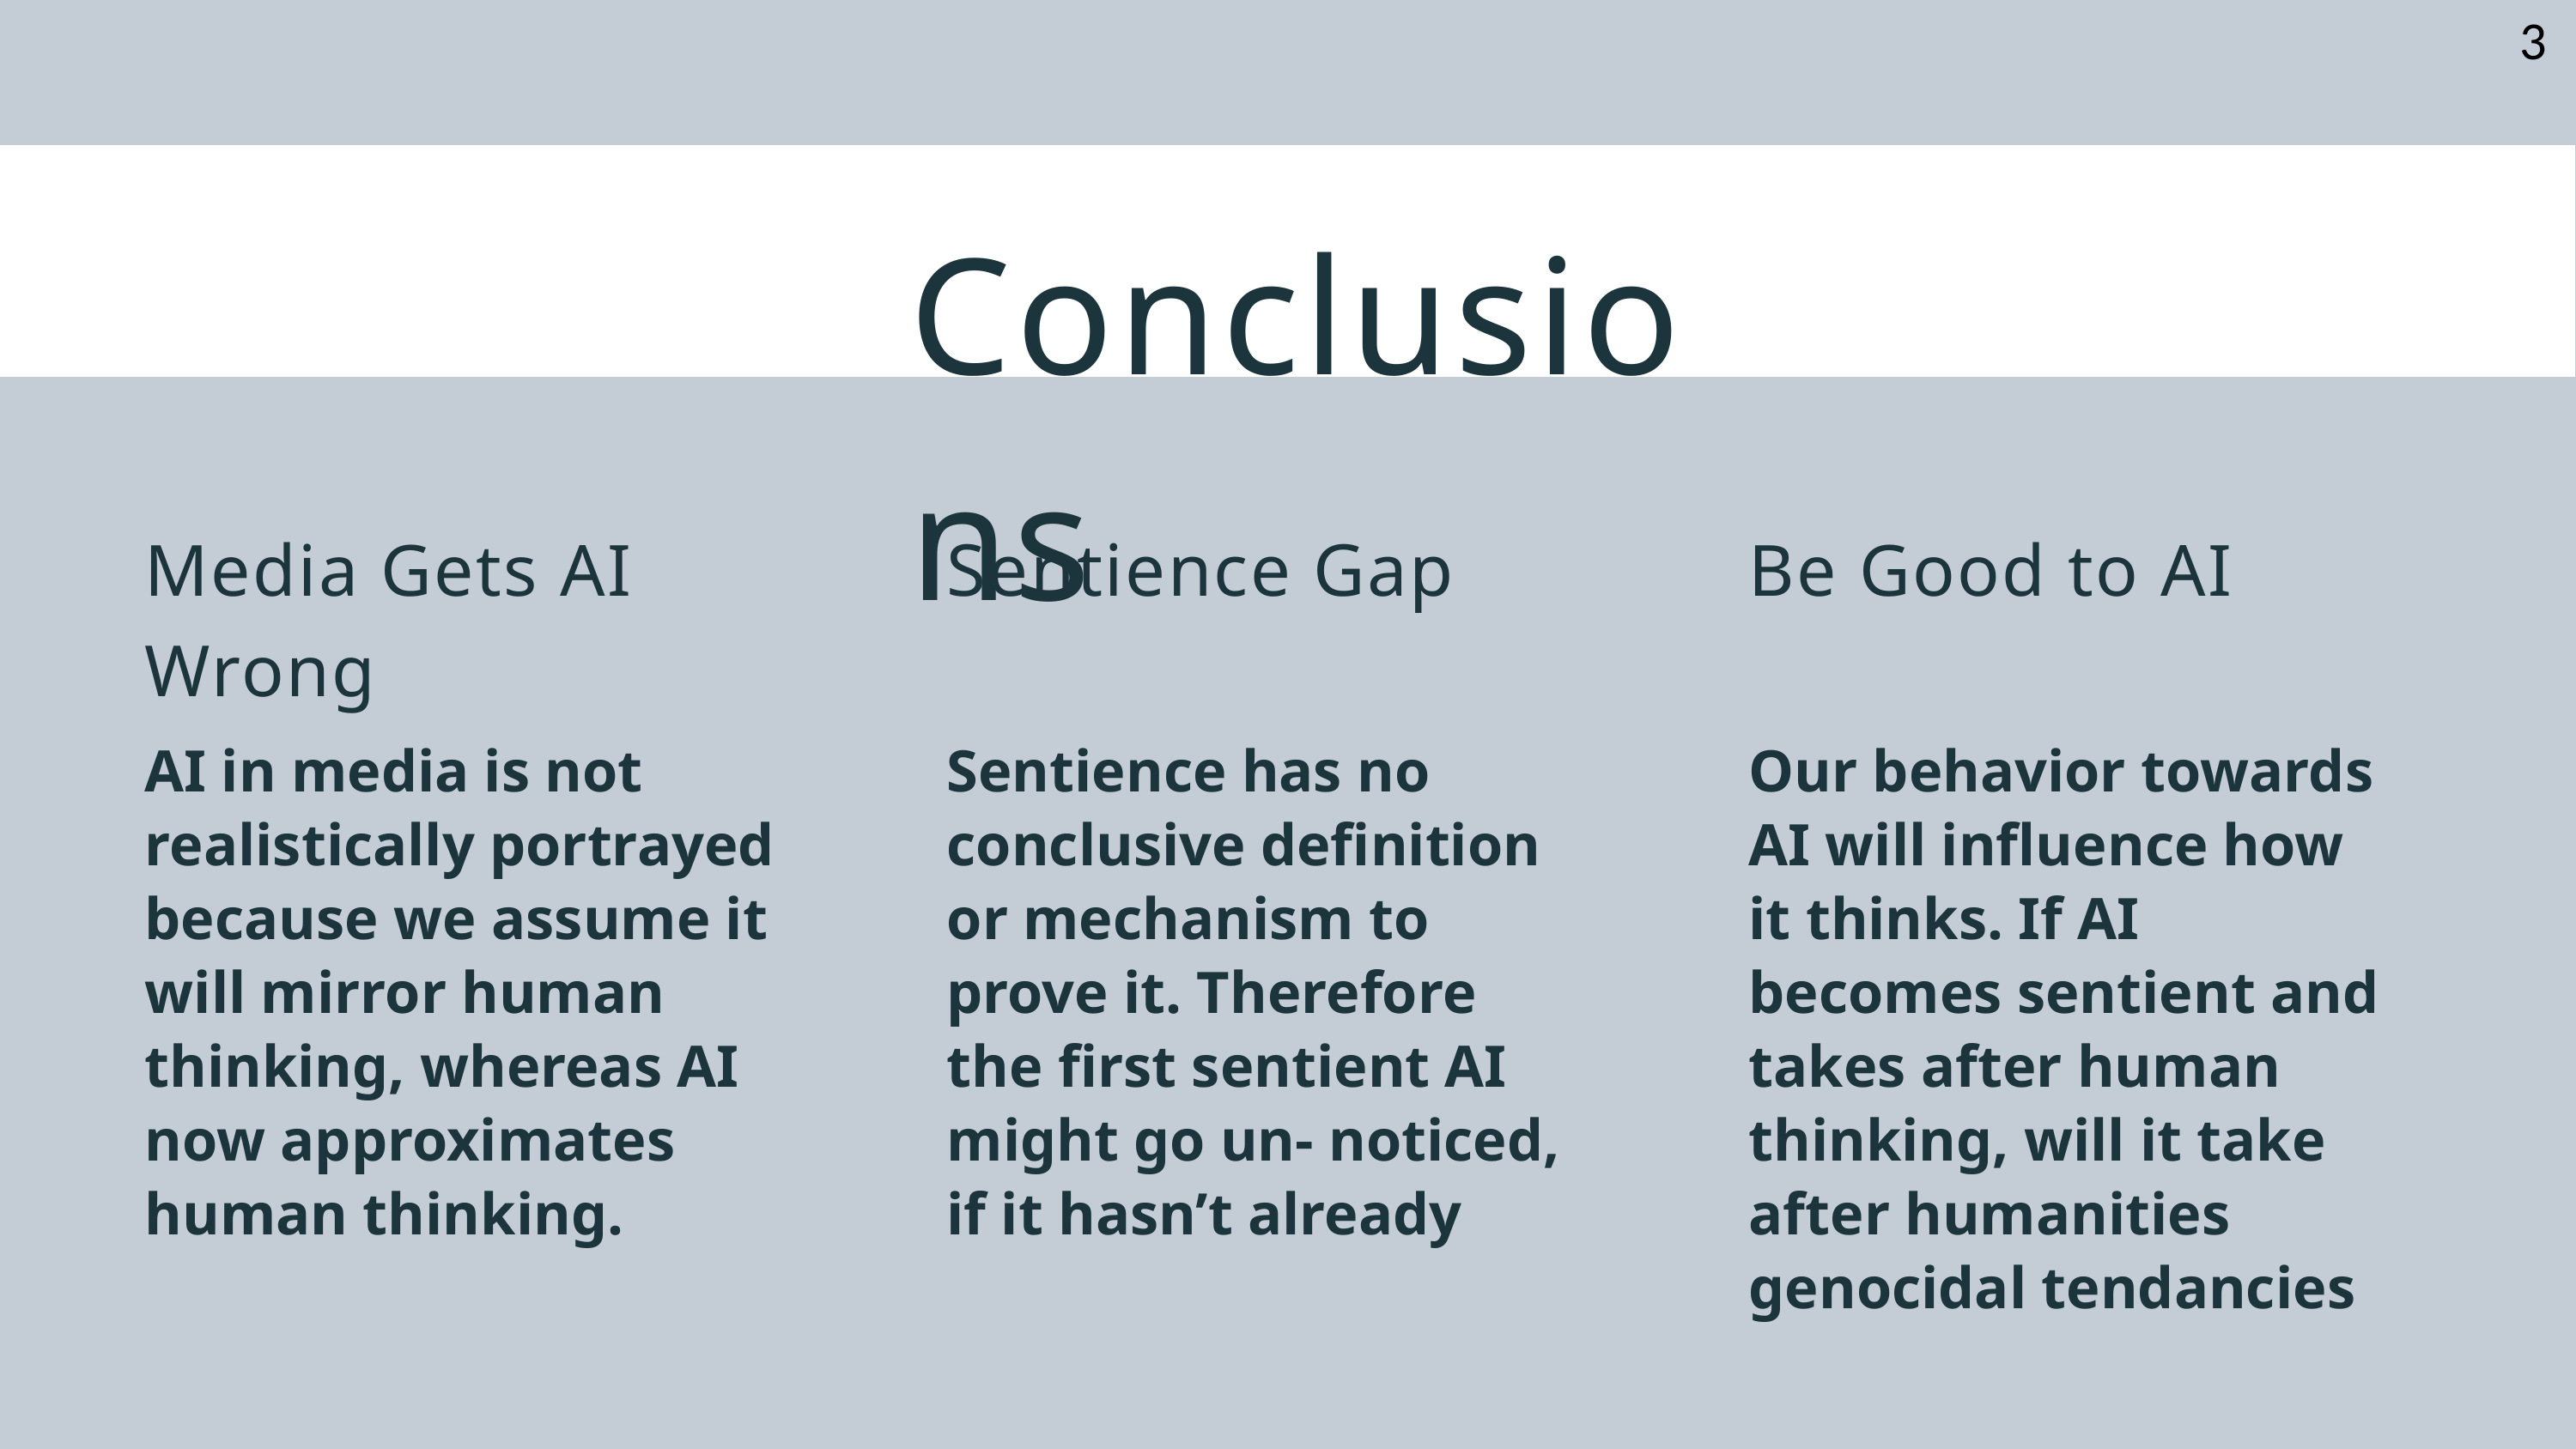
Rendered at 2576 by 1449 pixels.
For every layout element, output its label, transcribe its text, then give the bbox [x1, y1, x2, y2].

text_box Sentience has no conclusive definition or mechanism to prove it. Therefore the first sentient AI might go un- noticed, if it hasn’t already [946, 730, 1587, 1246]
text_box Our behavior towards AI will influence how it thinks. If AI becomes sentient and takes after human thinking, will it take after humanities genocidal tendancies [1748, 730, 2393, 1320]
text_box 3 [2506, 0, 2576, 77]
text_box Conclusions [909, 386, 1766, 633]
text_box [0, 144, 2576, 377]
text_box Media Gets AI Wrong [144, 510, 795, 711]
text_box Be Good to AI [1748, 510, 2351, 611]
text_box Sentience Gap [946, 510, 1589, 611]
text_box AI in media is not realistically portrayed because we assume it will mirror human thinking, whereas AI now approximates human thinking. [144, 730, 841, 1246]
